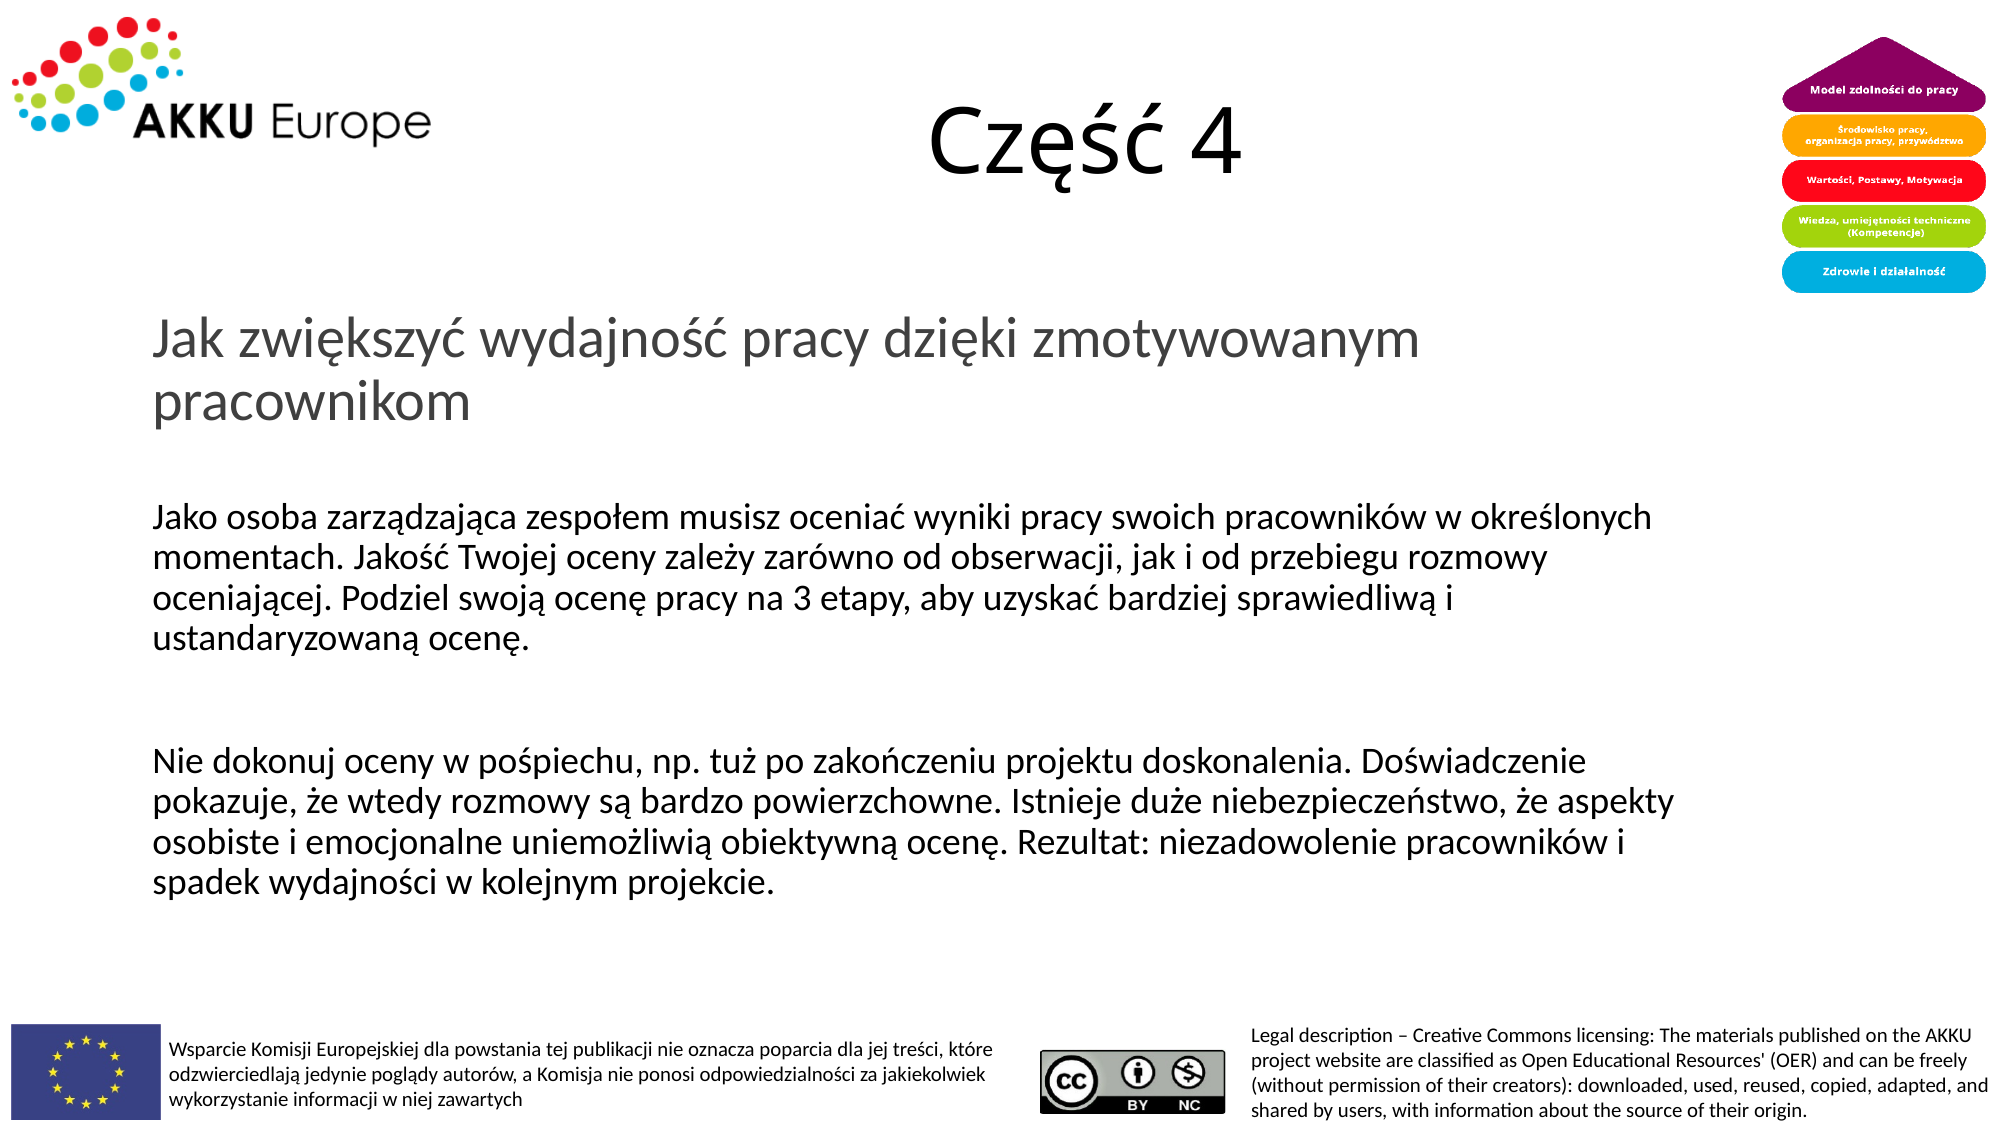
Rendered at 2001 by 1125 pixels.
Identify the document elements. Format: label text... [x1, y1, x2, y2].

text_box Legal description – Creative Commons licensing: The materials published on the AKKU project website are classified as Open Educational Resources' (OER) and can be freely (without permission of their creators): downloaded, used, reused, copied, adapted, and shared by users, with information about the source of their origin. [1236, 1013, 2000, 1125]
picture [1975, 282, 1986, 293]
text_box Wsparcie Komisji Europejskiej dla powstania tej publikacji nie oznacza poparcia dla jej treści, które odzwierciedlają jedynie poglądy autorów, a Komisja nie ponosi odpowiedzialności za jakiekolwiek wykorzystanie informacji w niej zawartych [161, 1028, 1009, 1118]
picture [1040, 1049, 1226, 1114]
title Część 4 [447, 51, 1722, 238]
picture [0, 5, 443, 160]
picture [1782, 37, 1986, 264]
picture [11, 1024, 161, 1120]
picture [1782, 280, 1794, 293]
list Jak zwiększyć wydajność pracy dzięki zmotywowanym pracownikom Jako osoba zarządzająca zespołem musisz oceniać wyniki pracy swoich pracowników w określonych momentach. Jakość Twojej oceny zależy zarówno od obserwacji, jak i od przebiegu rozmowy oceniającej. Podziel swoją ocenę pracy na 3 etapy, aby uzyskać bardziej sprawiedliwą i ustandaryzowaną ocenę. Nie dokonuj oceny w pośpiechu, np. tuż po zakończeniu projektu doskonalenia. Doświadczenie pokazuje, że wtedy rozmowy są bardzo powierzchowne. Istnieje duże niebezpieczeństwo, że aspekty osobiste i emocjonalne uniemożliwią obiektywną ocenę. Rezultat: niezadowolenie pracowników i spadek wydajności w kolejnym projekcie. [137, 299, 1722, 976]
